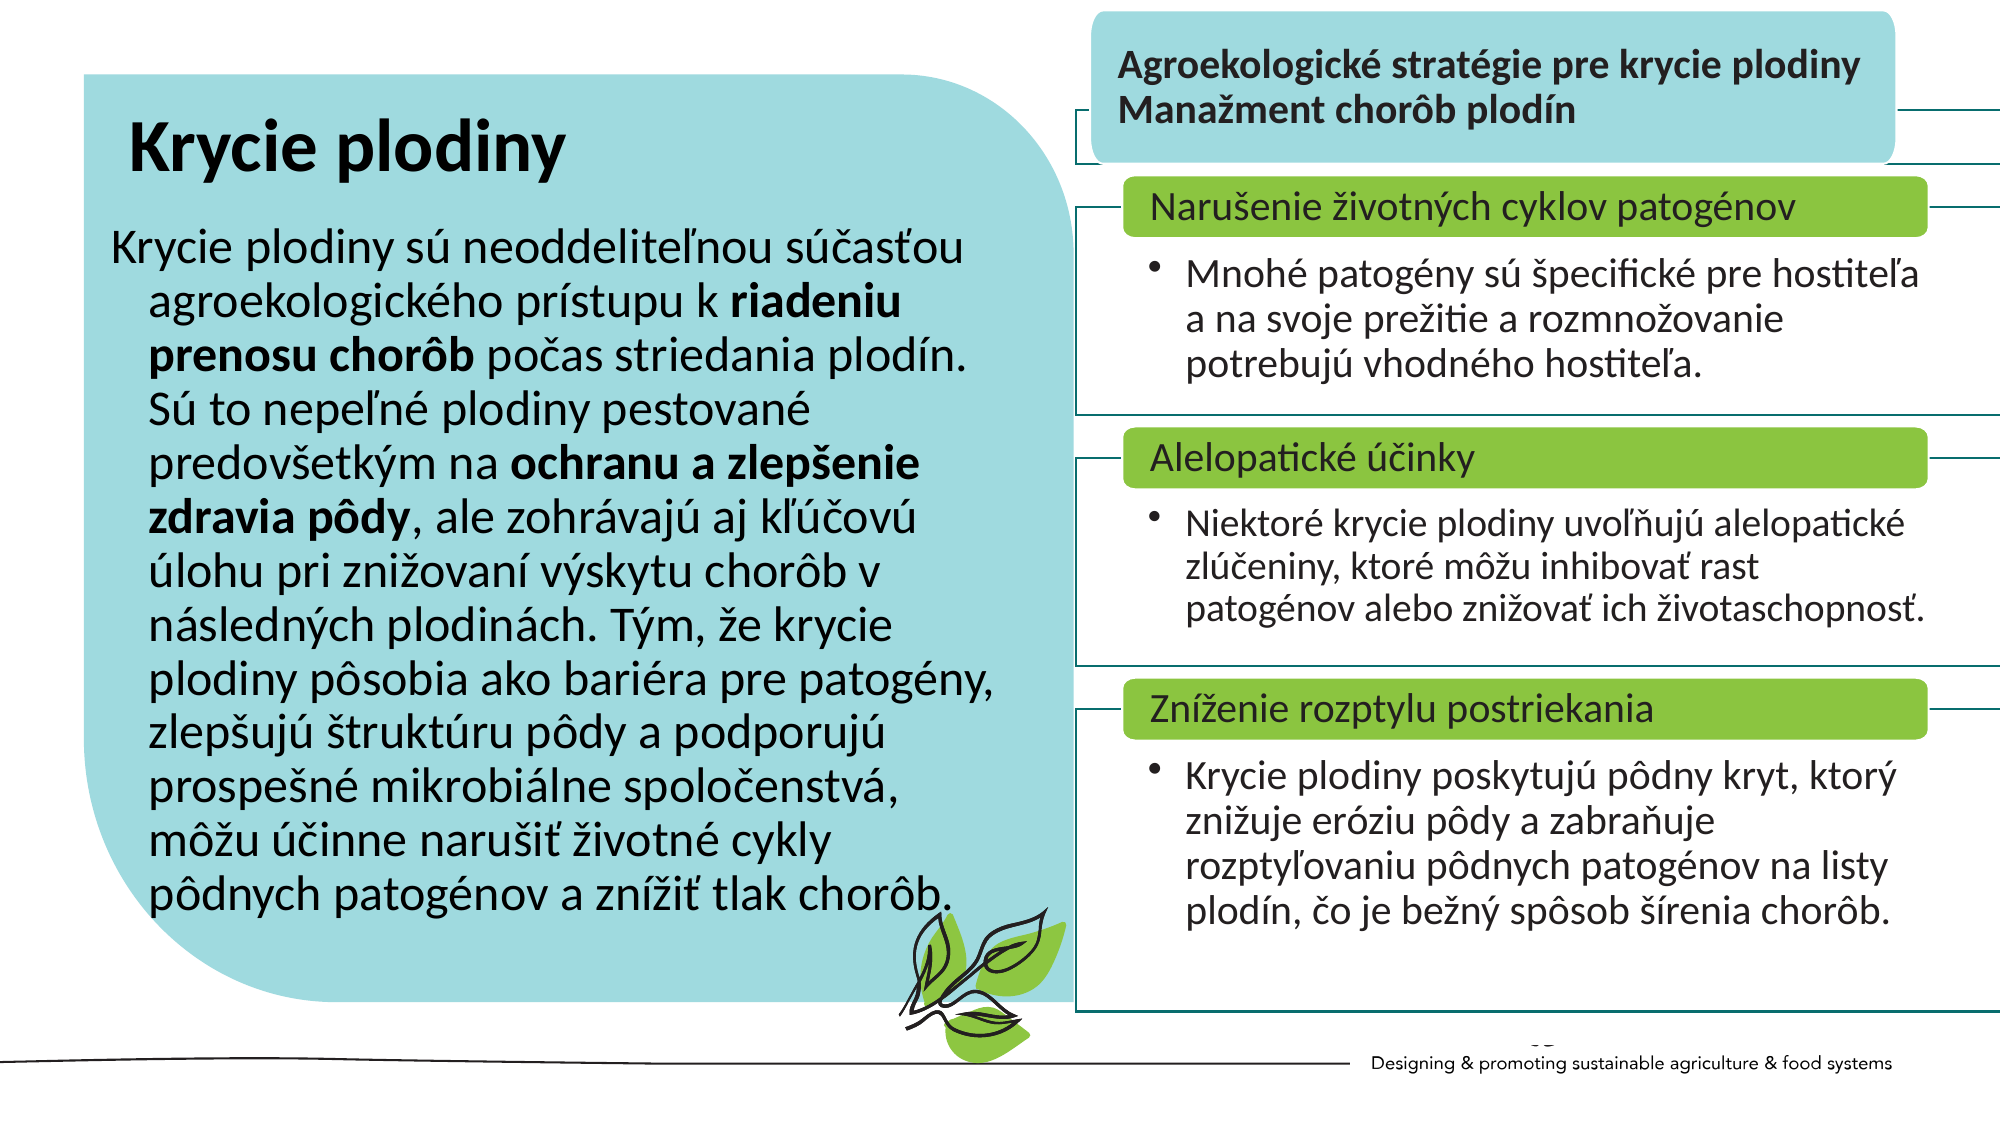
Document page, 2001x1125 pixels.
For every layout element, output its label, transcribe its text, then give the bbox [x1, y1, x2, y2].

list Krycie plodiny [114, 99, 1070, 263]
picture [1332, 1045, 1914, 1088]
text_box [908, 880, 1064, 1072]
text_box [1075, 10, 2000, 1012]
list Krycie plodiny sú neoddeliteľnou súčasťou agroekologického prístupu k riadeniu prenosu chorôb počas striedania plodín. Sú to nepeľné plodiny pestované predovšetkým na ochranu a zlepšenie zdravia pôdy, ale zohrávajú aj kľúčovú úlohu pri znižovaní výskytu chorôb v následných plodinách. Tým, že krycie plodiny pôsobia ako bariéra pre patogény, zlepšujú štruktúru pôdy a podporujú prospešné mikrobiálne spoločenstvá, môžu účinne narušiť životné cykly pôdnych patogénov a znížiť tlak chorôb. [96, 212, 1027, 709]
